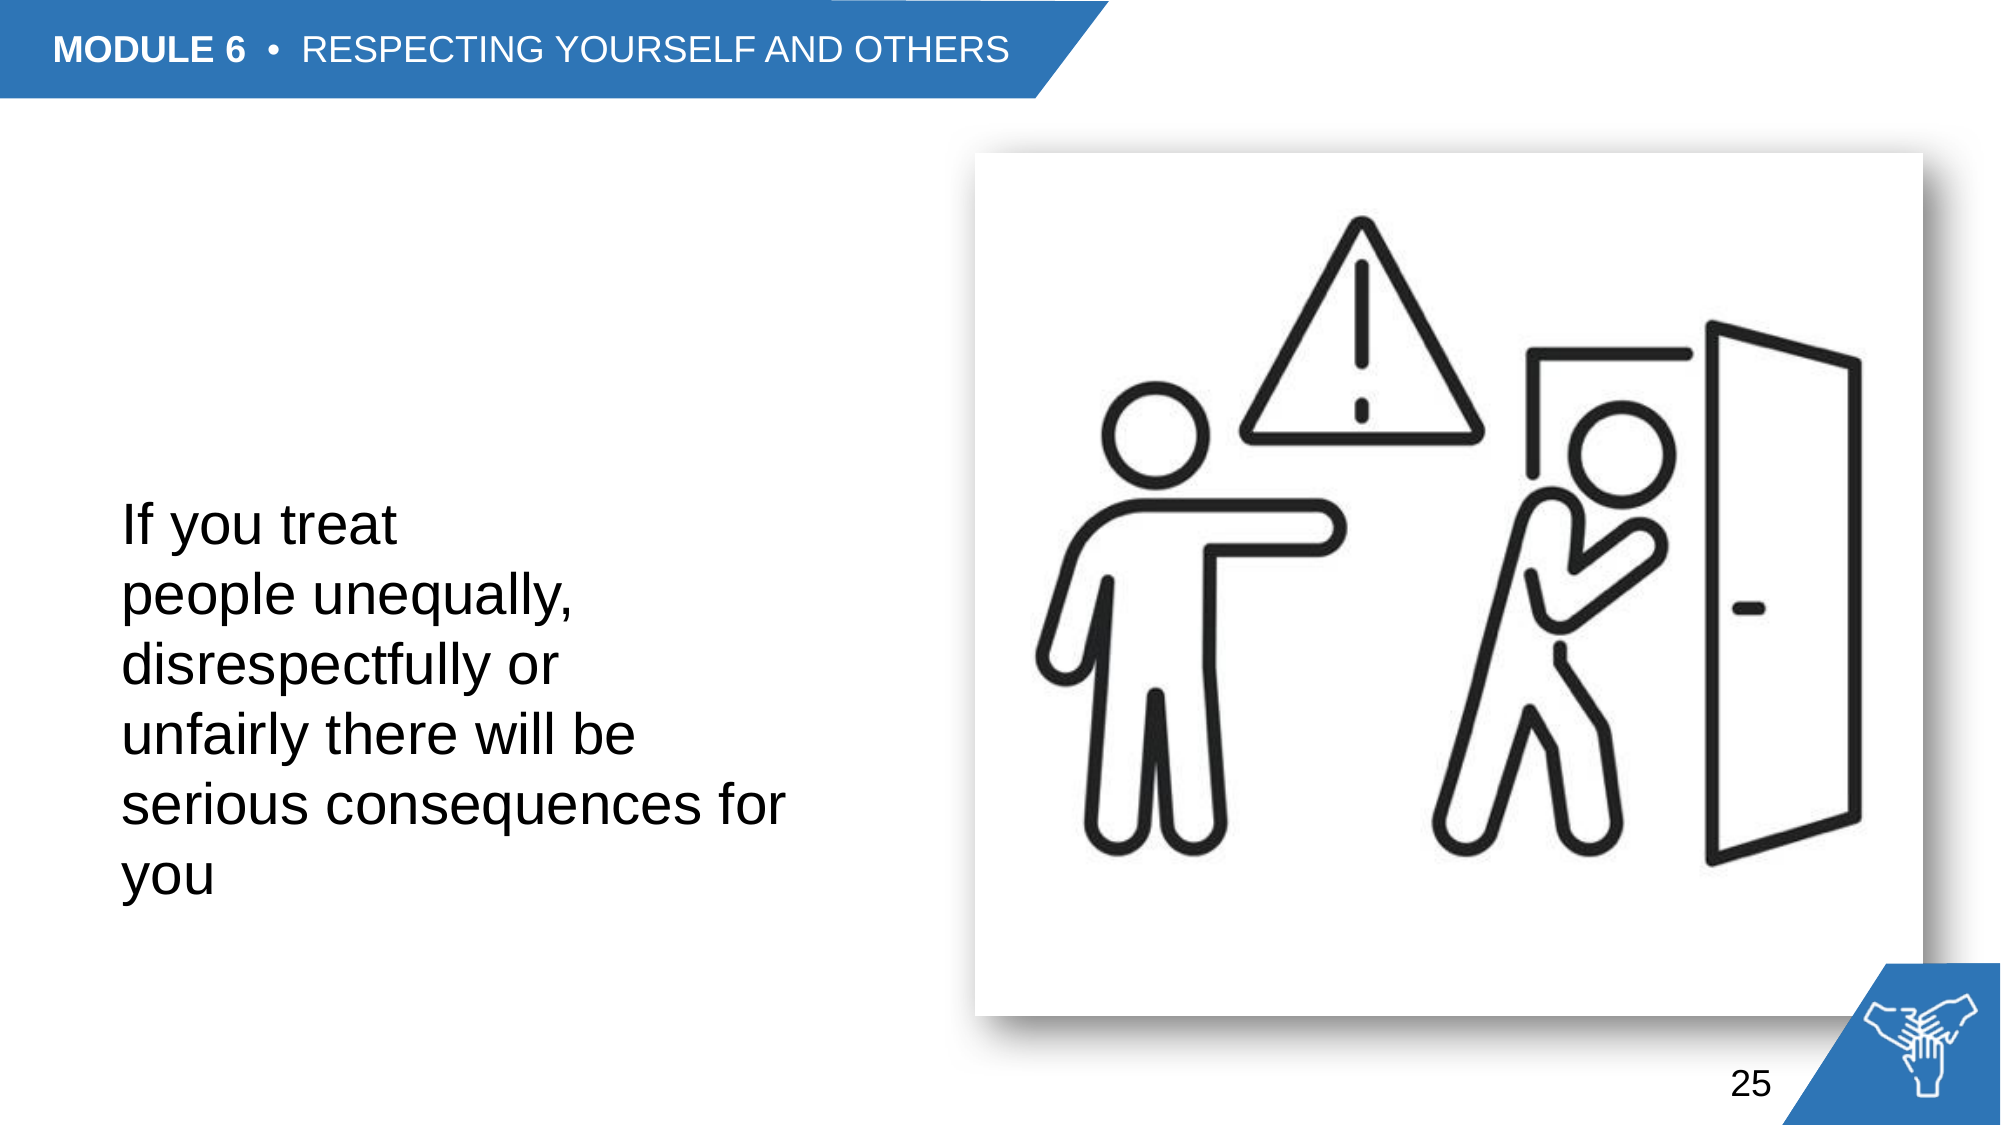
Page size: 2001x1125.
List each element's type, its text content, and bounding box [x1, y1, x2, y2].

picture [975, 153, 1923, 1016]
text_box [1780, 963, 2000, 1125]
text_box If you treat people unequally, disrespectfully or unfairly there will be serious consequences for you [106, 478, 851, 914]
text_box 25 [1715, 1051, 1780, 1112]
